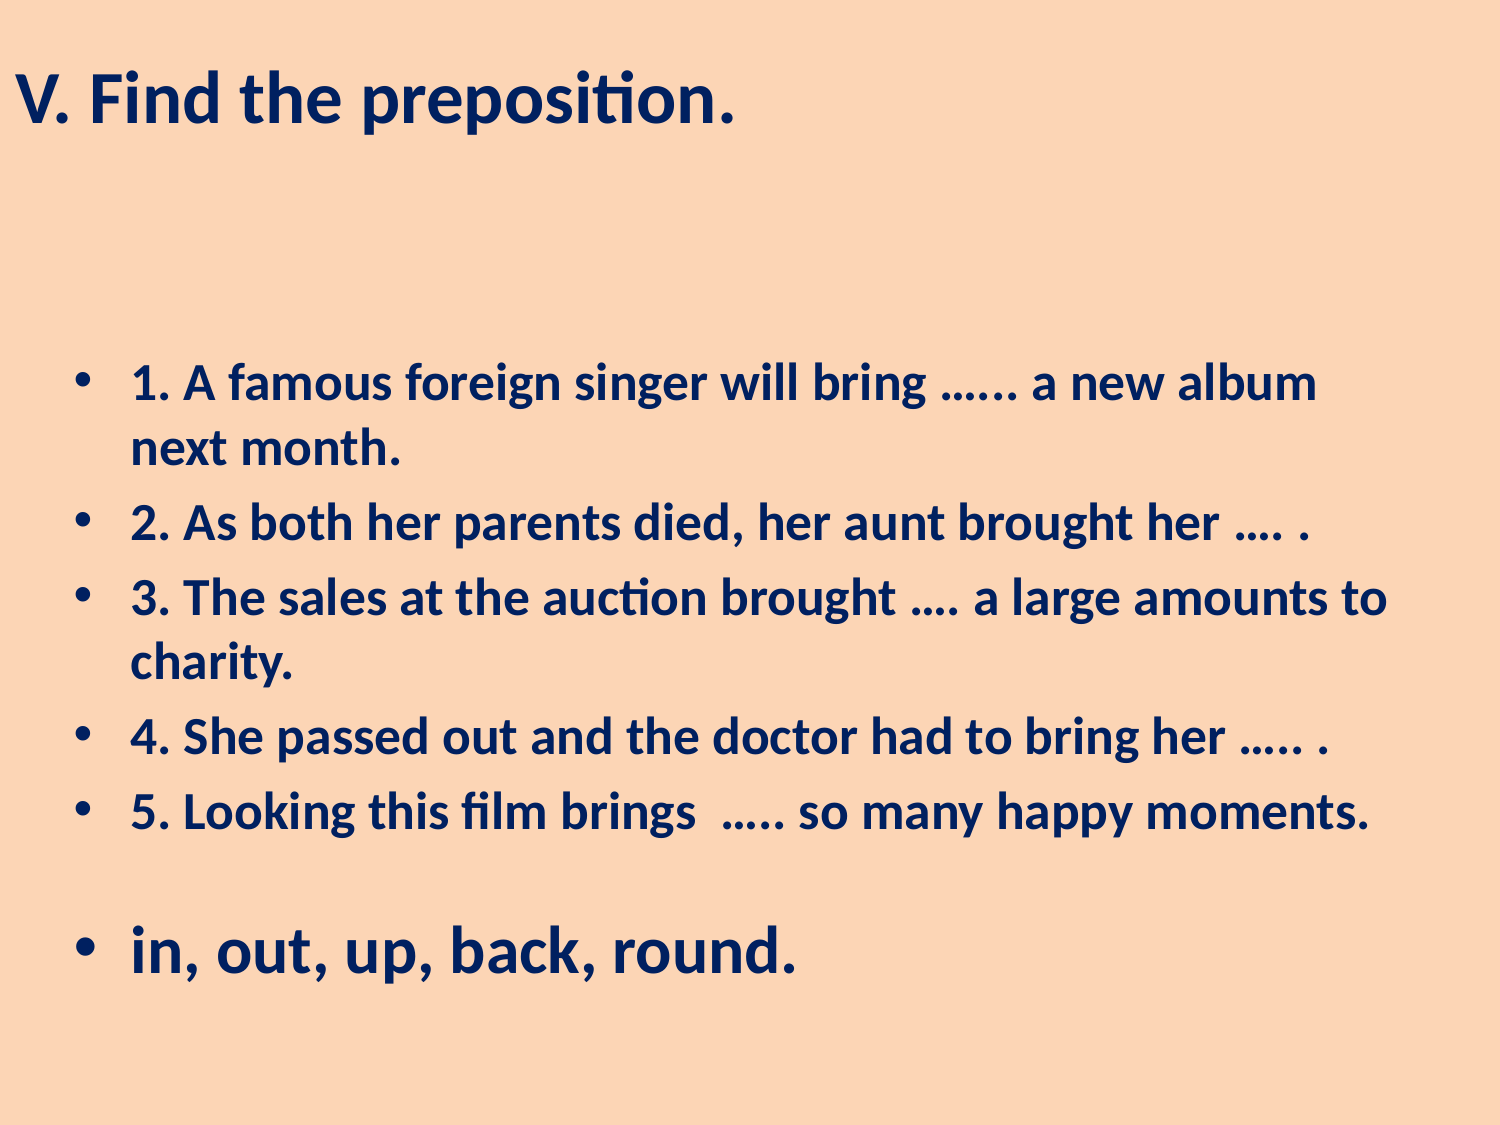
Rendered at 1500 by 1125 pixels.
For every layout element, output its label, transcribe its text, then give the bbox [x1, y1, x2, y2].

list 1. A famous foreign singer will bring …... a new album next month. 2. As both her parents died, her aunt brought her …. . 3. The sales at the auction brought …. a large amounts to charity. 4. She passed out and the doctor had to bring her ….. . 5. Looking this film brings ….. so many happy moments. in, out, up, back, round. [58, 339, 1409, 1083]
title V. Find the preposition. [0, 0, 1350, 188]
